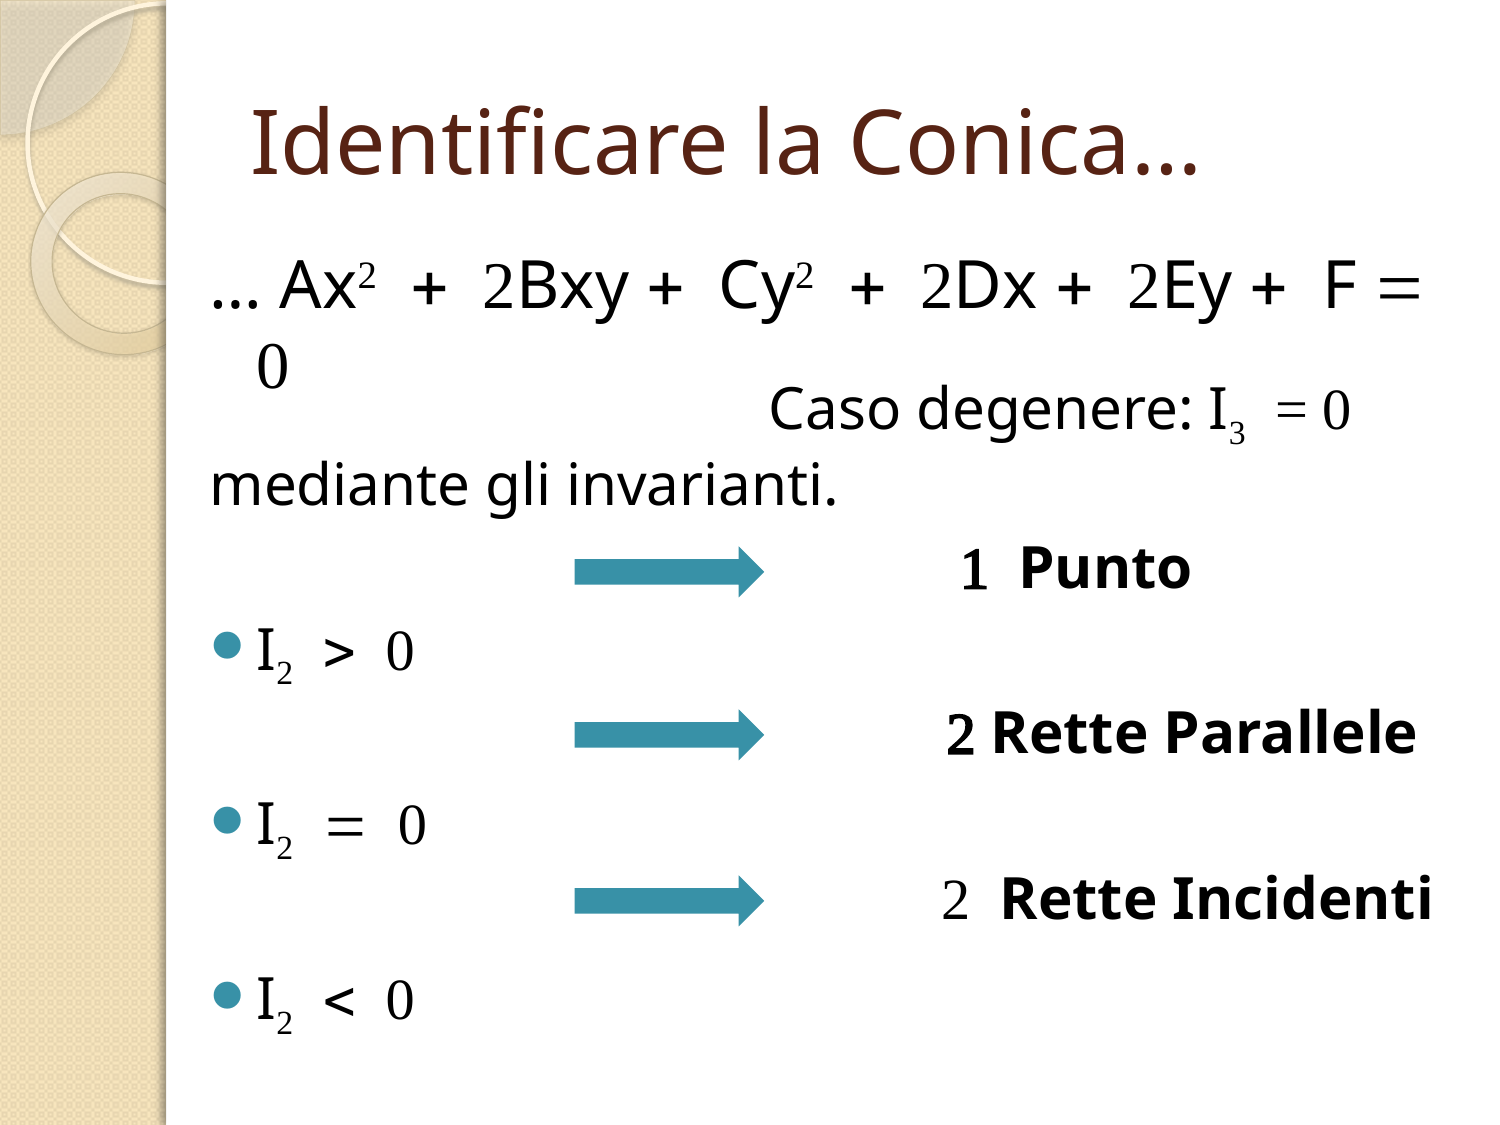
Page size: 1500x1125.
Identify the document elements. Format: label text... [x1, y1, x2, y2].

list … Ax2 + 2Bxy + Cy2 + 2Dx + 2Ey + F = 0 mediante gli invarianti. I2 > 0 I2 = 0 I2 < 0 [181, 234, 1459, 1022]
text_box [572, 873, 767, 929]
title Identificare la Conica… [235, 45, 1466, 233]
text_box 2 Rette Incidenti [907, 853, 1449, 939]
text_box [572, 544, 767, 600]
text_box 1 Punto [945, 522, 1232, 608]
text_box [572, 707, 767, 763]
text_box Caso degenere: I3 = 0 [753, 363, 1367, 459]
text_box 2 Rette Parallele [931, 687, 1449, 773]
